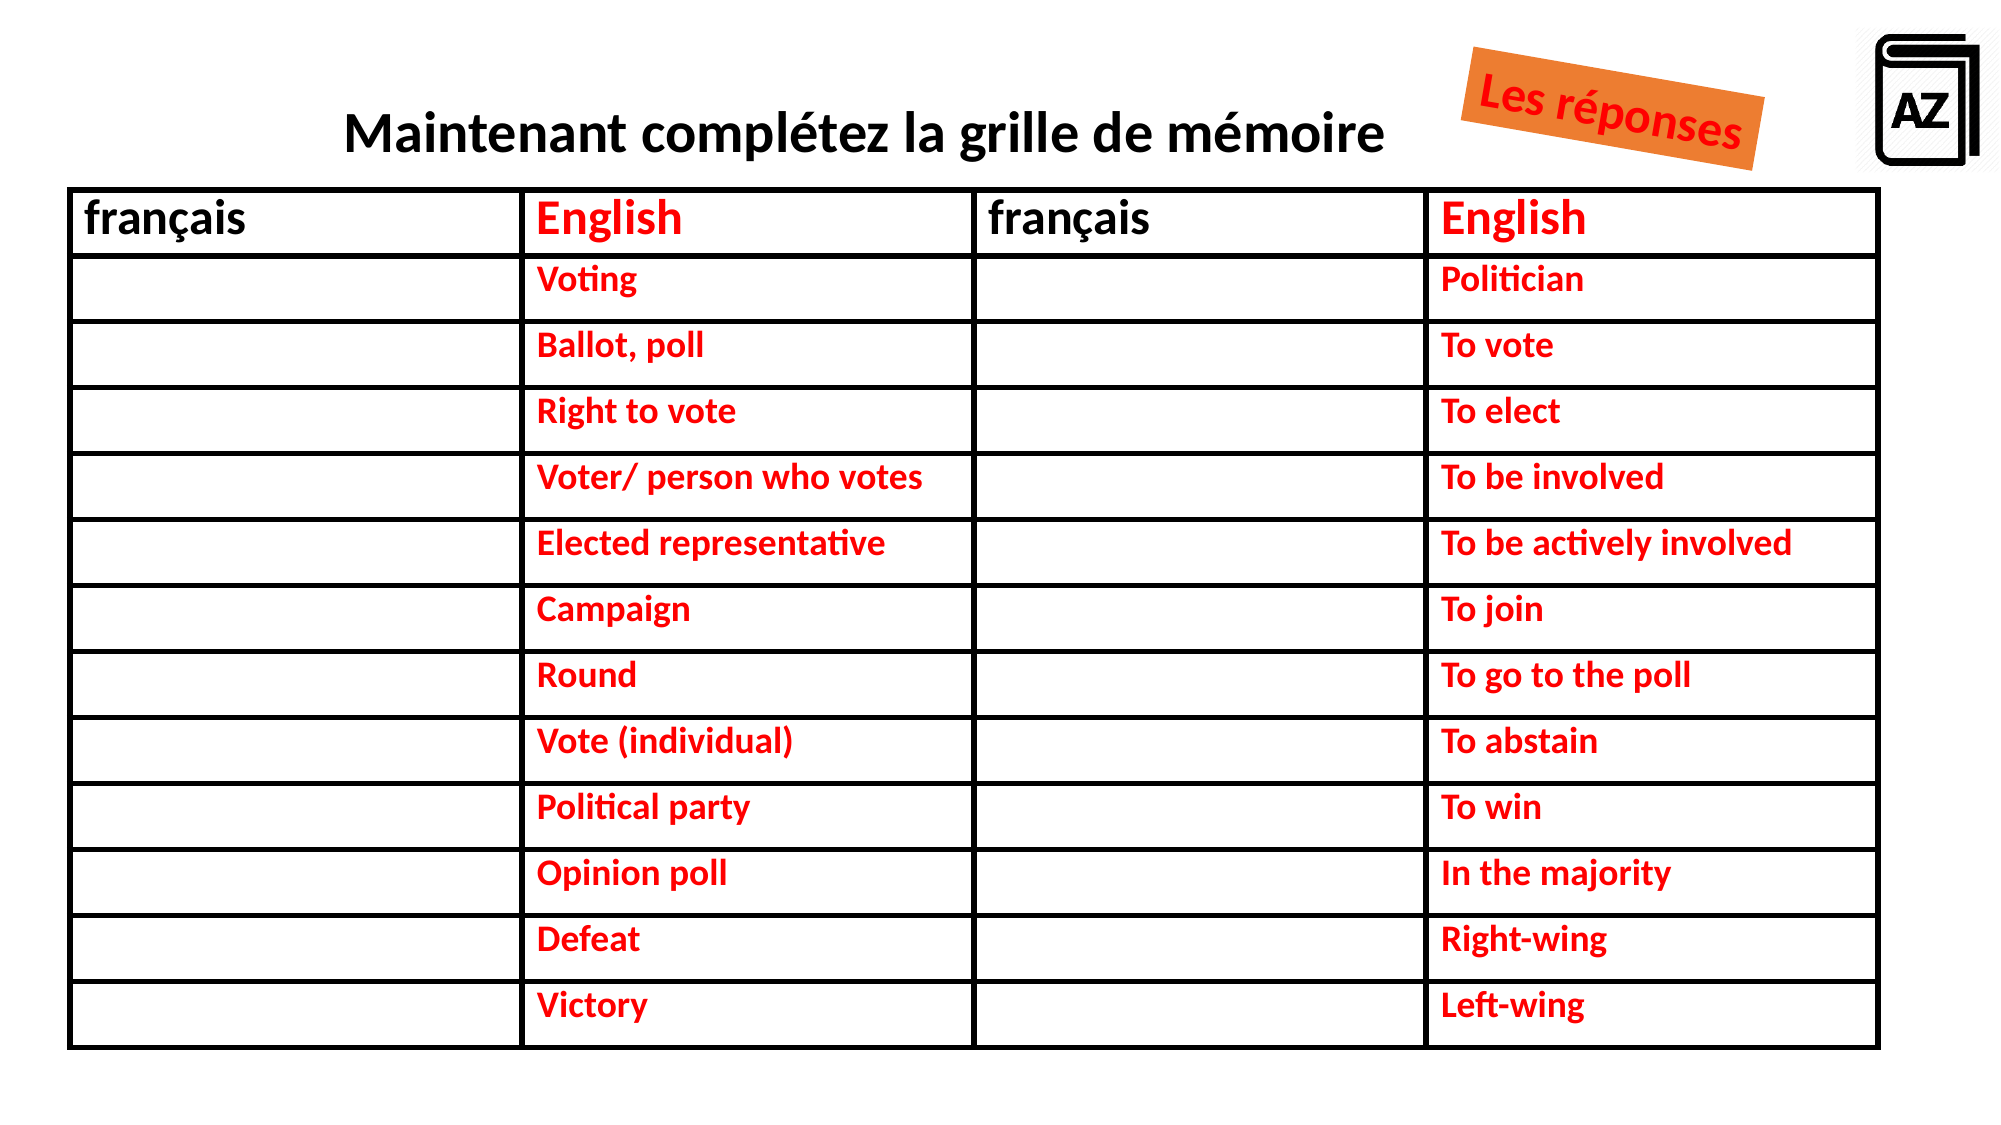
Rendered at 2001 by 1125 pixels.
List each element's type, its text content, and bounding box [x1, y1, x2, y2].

table_cell Vote (individual) [525, 720, 971, 781]
table_cell To be actively involved [1429, 522, 1875, 583]
table_cell [73, 786, 519, 847]
table_cell Campaign [525, 588, 971, 649]
table_cell [977, 786, 1423, 847]
text_box Maintenant complétez la grille de mémoire [328, 86, 1401, 171]
table_cell Ballot, poll [525, 324, 971, 385]
table_cell [977, 654, 1423, 715]
table_cell [977, 852, 1423, 913]
table_header français [73, 193, 519, 253]
table_cell Opinion poll [525, 852, 971, 913]
table_cell [73, 918, 519, 979]
table_cell Left-wing [1429, 984, 1875, 1045]
table_cell To be involved [1429, 456, 1875, 517]
table_cell To vote [1429, 324, 1875, 385]
table_cell Politician [1429, 259, 1875, 319]
table_cell [73, 456, 519, 517]
table_header English [1429, 193, 1875, 253]
table_cell Right-wing [1429, 918, 1875, 979]
table_cell [977, 588, 1423, 649]
table_cell [73, 720, 519, 781]
table_cell [73, 588, 519, 649]
table_cell Victory [525, 984, 971, 1045]
picture [1854, 26, 2000, 173]
table_cell Round [525, 654, 971, 715]
table_cell Defeat [525, 918, 971, 979]
table_cell [977, 456, 1423, 517]
table_cell Voter/ person who votes [525, 456, 971, 517]
table_cell [73, 852, 519, 913]
text_box Les réponses [1460, 46, 1765, 171]
table_cell To join [1429, 588, 1875, 649]
table_cell Right to vote [525, 390, 971, 451]
table_cell To win [1429, 786, 1875, 847]
table_cell [73, 984, 519, 1045]
table_cell [977, 984, 1423, 1045]
table_cell Political party [525, 786, 971, 847]
table_cell [73, 654, 519, 715]
table_cell [977, 720, 1423, 781]
table_cell [73, 324, 519, 385]
table_cell [977, 259, 1423, 319]
table_cell Voting [525, 259, 971, 319]
table_cell In the majority [1429, 852, 1875, 913]
table_cell Elected representative [525, 522, 971, 583]
table_cell [73, 390, 519, 451]
table_cell [977, 324, 1423, 385]
table_cell To go to the poll [1429, 654, 1875, 715]
table_header English [525, 193, 971, 253]
table_cell [977, 390, 1423, 451]
table_cell [73, 522, 519, 583]
table_cell To abstain [1429, 720, 1875, 781]
table_cell [73, 259, 519, 319]
table_cell [977, 918, 1423, 979]
table_header français [977, 193, 1423, 253]
table_cell To elect [1429, 390, 1875, 451]
table_cell [977, 522, 1423, 583]
